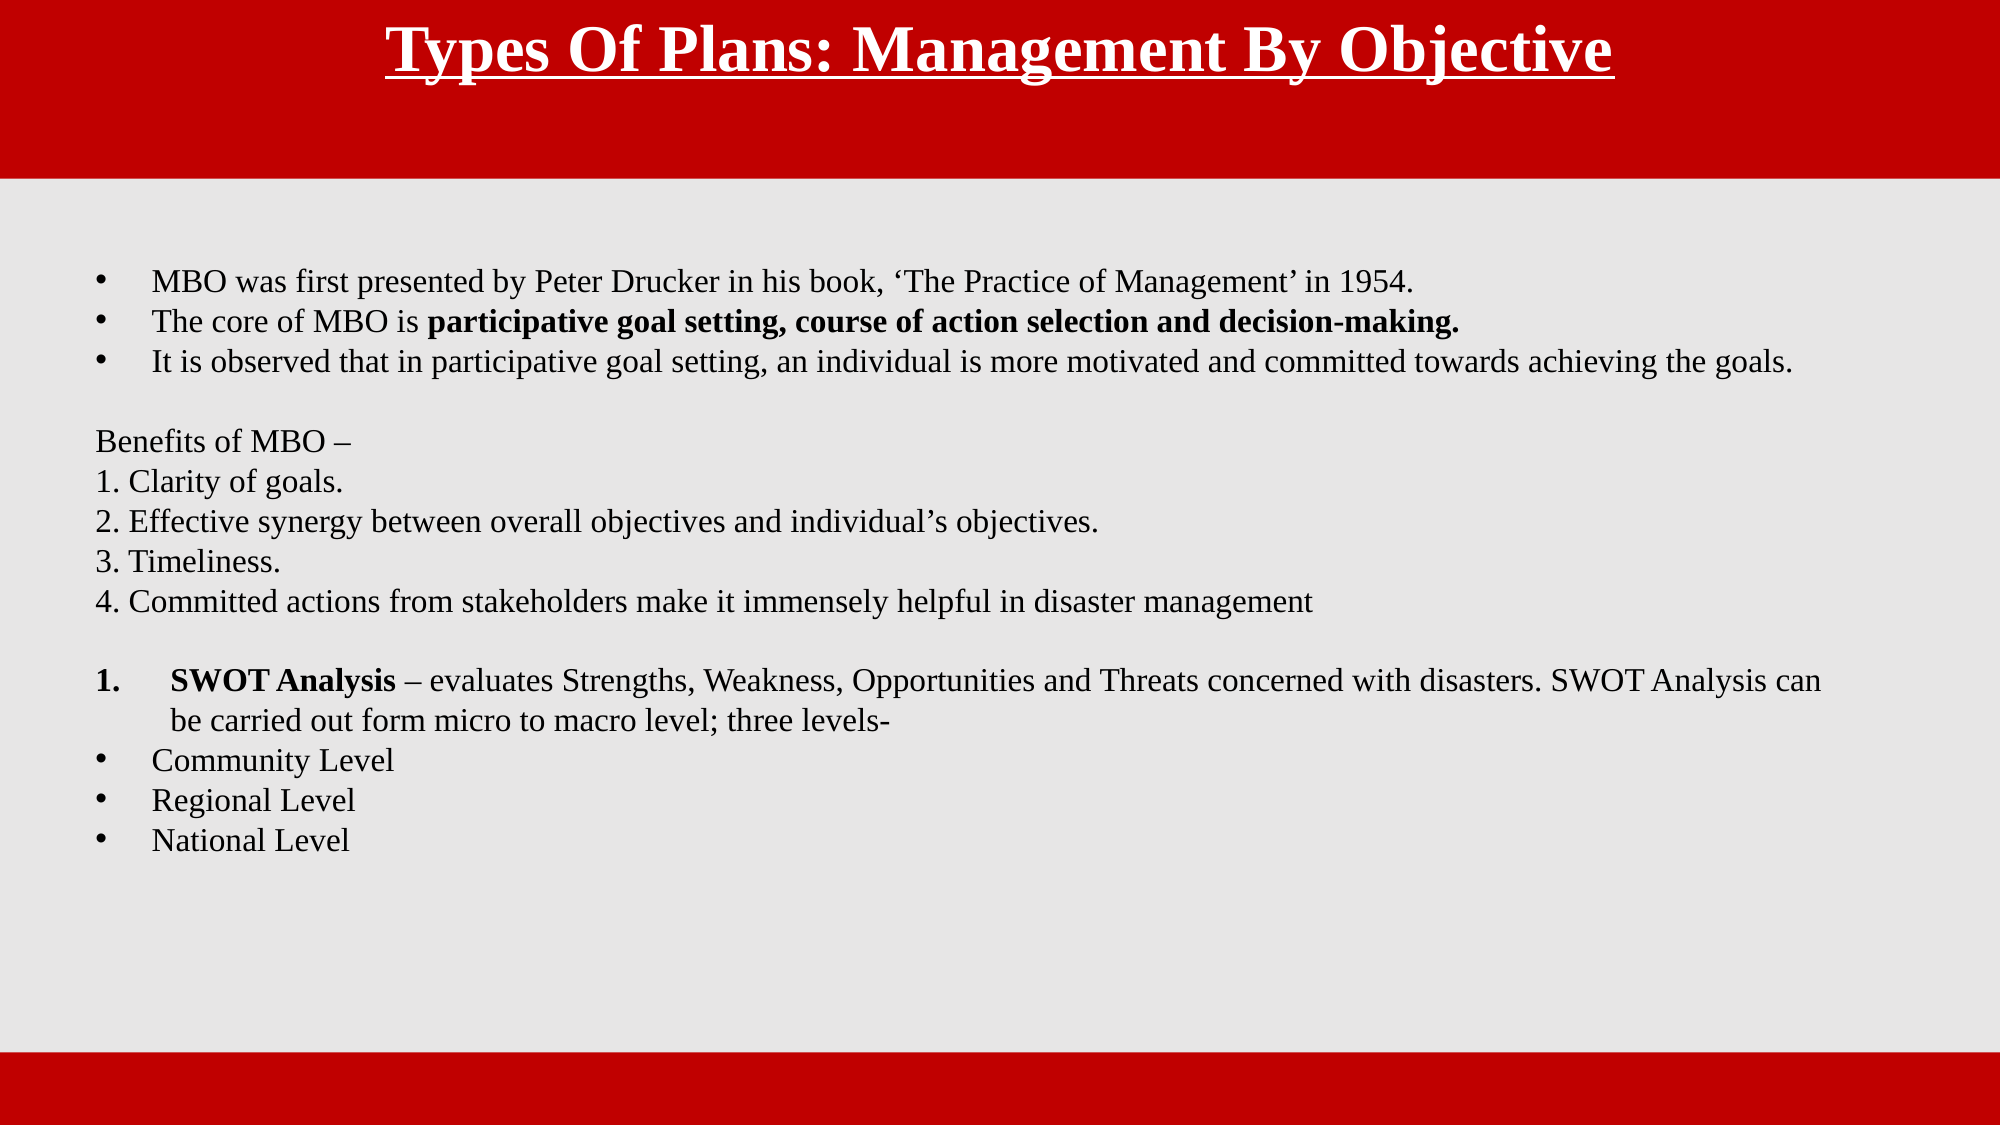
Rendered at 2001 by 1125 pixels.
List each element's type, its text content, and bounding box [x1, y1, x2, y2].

text_box MBO was first presented by Peter Drucker in his book, ‘The Practice of Management’ in 1954. The core of MBO is participative goal setting, course of action selection and decision-making. It is observed that in participative goal setting, an individual is more motivated and committed towards achieving the goals. Benefits of MBO – 1. Clarity of goals. 2. Effective synergy between overall objectives and individual’s objectives. 3. Timeliness. 4. Committed actions from stakeholders make it immensely helpful in disaster management SWOT Analysis – evaluates Strengths, Weakness, Opportunities and Threats concerned with disasters. SWOT Analysis can be carried out form micro to macro level; three levels- Community Level Regional Level National Level [80, 251, 1873, 866]
text_box [0, 1052, 2000, 1125]
text_box Types Of Plans: Management By Objective [0, 0, 2000, 179]
